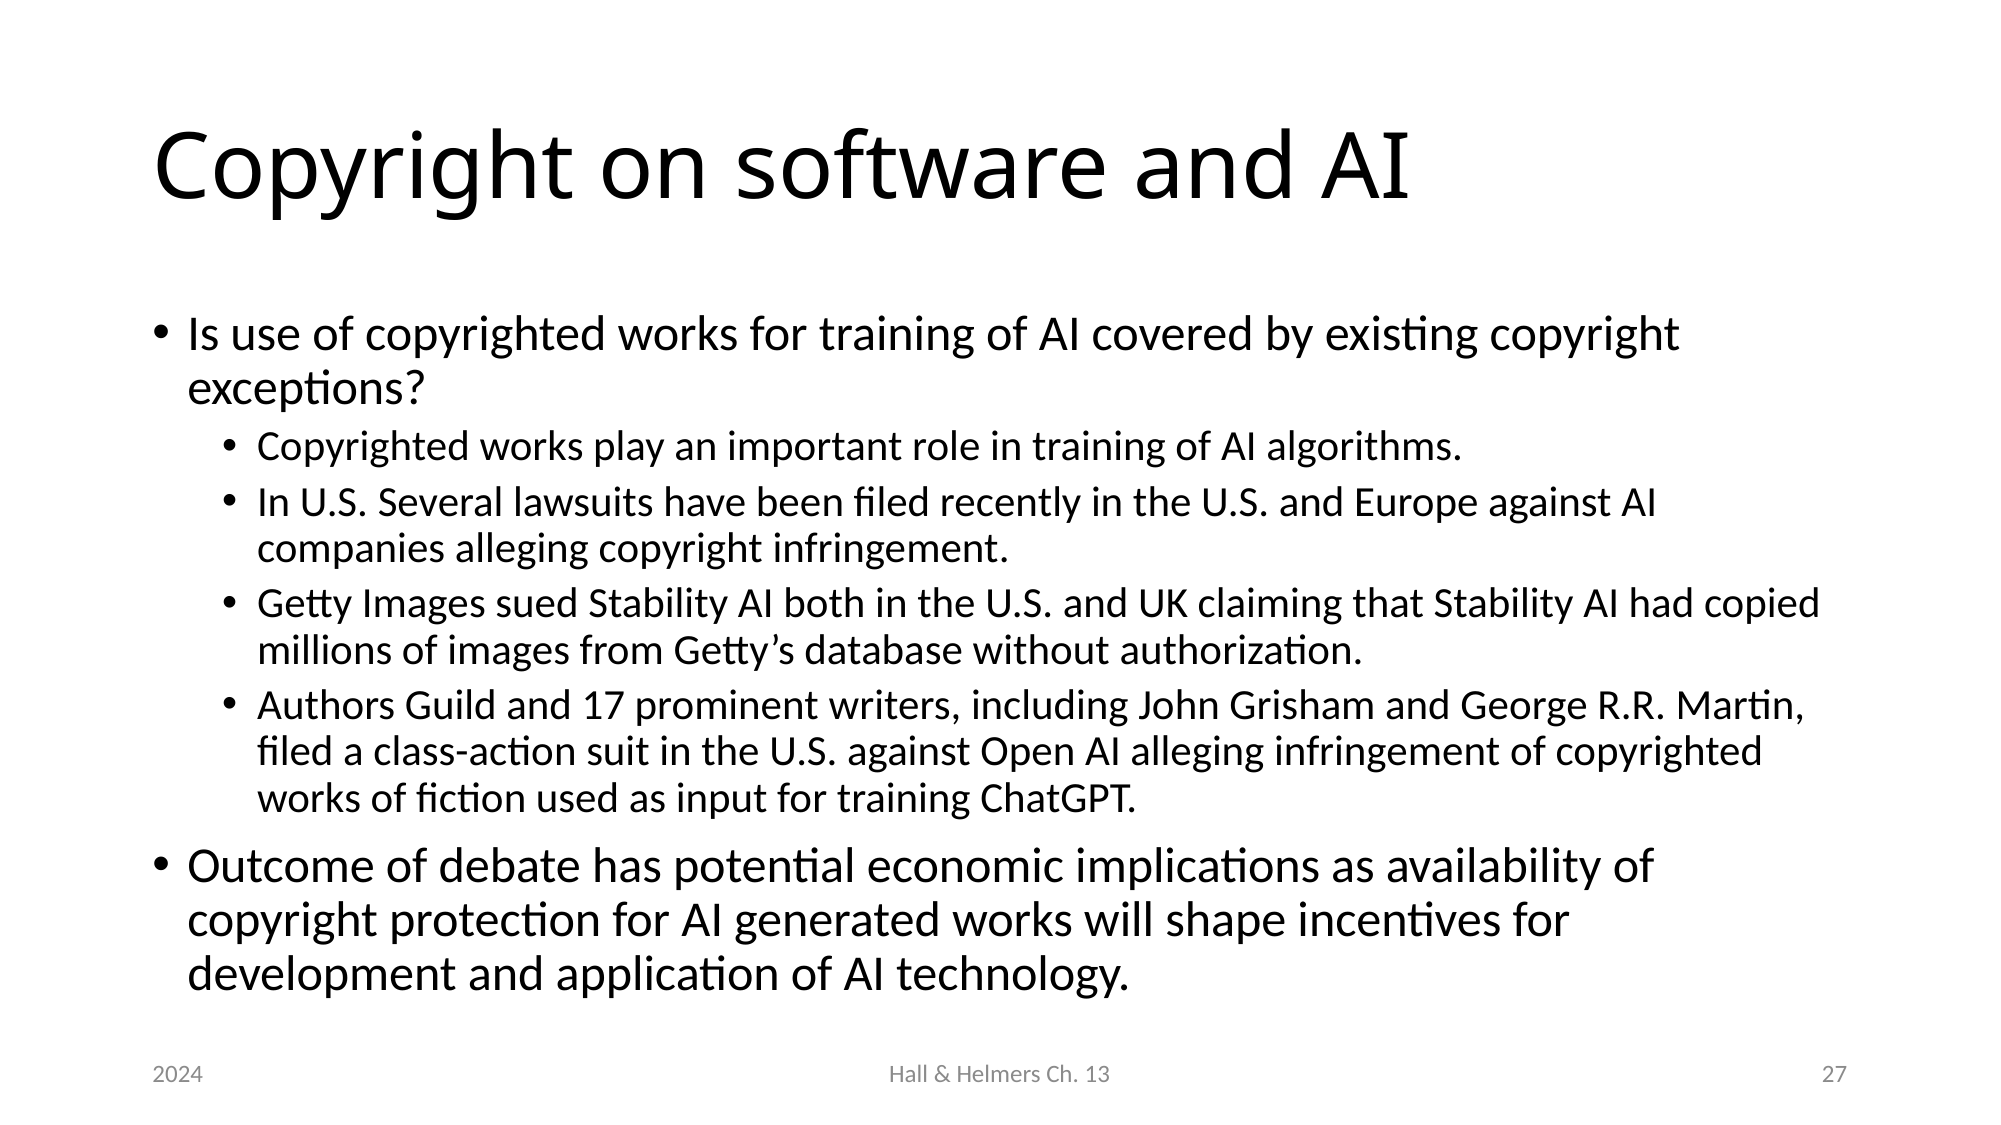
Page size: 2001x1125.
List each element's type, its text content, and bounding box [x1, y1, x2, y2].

title Copyright on software and AI [137, 59, 1863, 278]
footer Hall & Helmers Ch. 13 [662, 1042, 1338, 1103]
slide_number 27 [1412, 1042, 1863, 1103]
slide_number 2024 [137, 1042, 588, 1103]
list Is use of copyrighted works for training of AI covered by existing copyright exceptions? Copyrighted works play an important role in training of AI algorithms. In U.S. Several lawsuits have been filed recently in the U.S. and Europe against AI companies alleging copyright infringement. Getty Images sued Stability AI both in the U.S. and UK claiming that Stability AI had copied millions of images from Getty’s database without authorization. Authors Guild and 17 prominent writers, including John Grisham and George R.R. Martin, filed a class-action suit in the U.S. against Open AI alleging infringement of copyrighted works of fiction used as input for training ChatGPT. Outcome of debate has potential economic implications as availability of copyright protection for AI generated works will shape incentives for development and application of AI technology. [137, 299, 1863, 1014]
